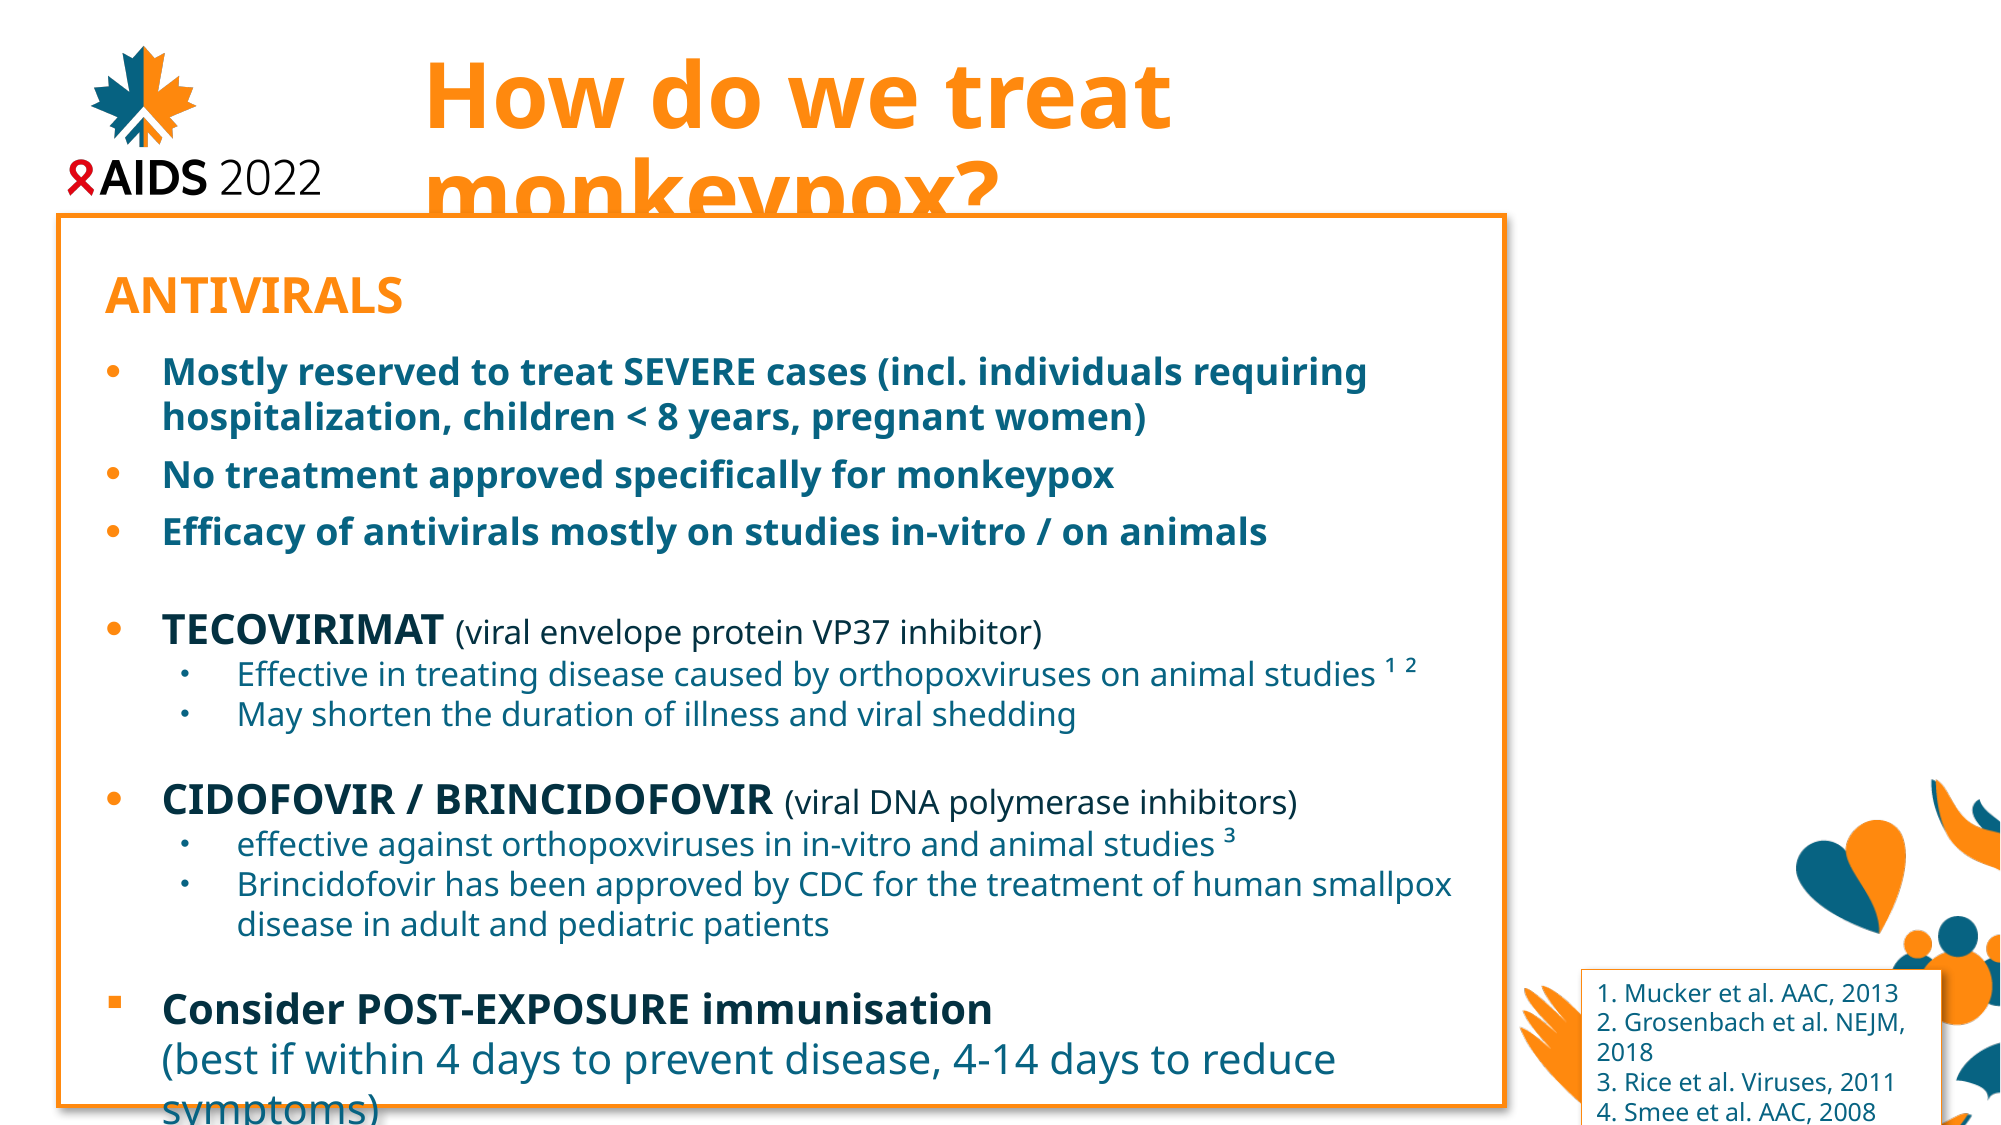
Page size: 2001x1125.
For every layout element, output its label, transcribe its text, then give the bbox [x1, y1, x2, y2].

text_box 1. Mucker et al. AAC, 2013 2. Grosenbach et al. NEJM, 2018 3. Rice et al. Viruses, 2011 4. Smee et al. AAC, 2008 [1581, 969, 1942, 1125]
picture [41, 25, 343, 222]
text_box ANTIVIRALS Mostly reserved to treat SEVERE cases (incl. individuals requiring hospitalization, children < 8 years, pregnant women) No treatment approved specifically for monkeypox Efficacy of antivirals mostly on studies in-vitro / on animals TECOVIRIMAT (viral envelope protein VP37 inhibitor) Effective in treating disease caused by orthopoxviruses on animal studies ¹ ² May shorten the duration of illness and viral shedding CIDOFOVIR / BRINCIDOFOVIR (viral DNA polymerase inhibitors) effective against orthopoxviruses in in-vitro and animal studies ³ Brincidofovir has been approved by CDC for the treatment of human smallpox disease in adult and pediatric patients Consider POST-EXPOSURE immunisation (best if within 4 days to prevent disease, 4-14 days to reduce symptoms) [57, 215, 1506, 1107]
text_box How do we treat monkeypox? [422, 49, 1675, 251]
picture [1440, 701, 2001, 1125]
